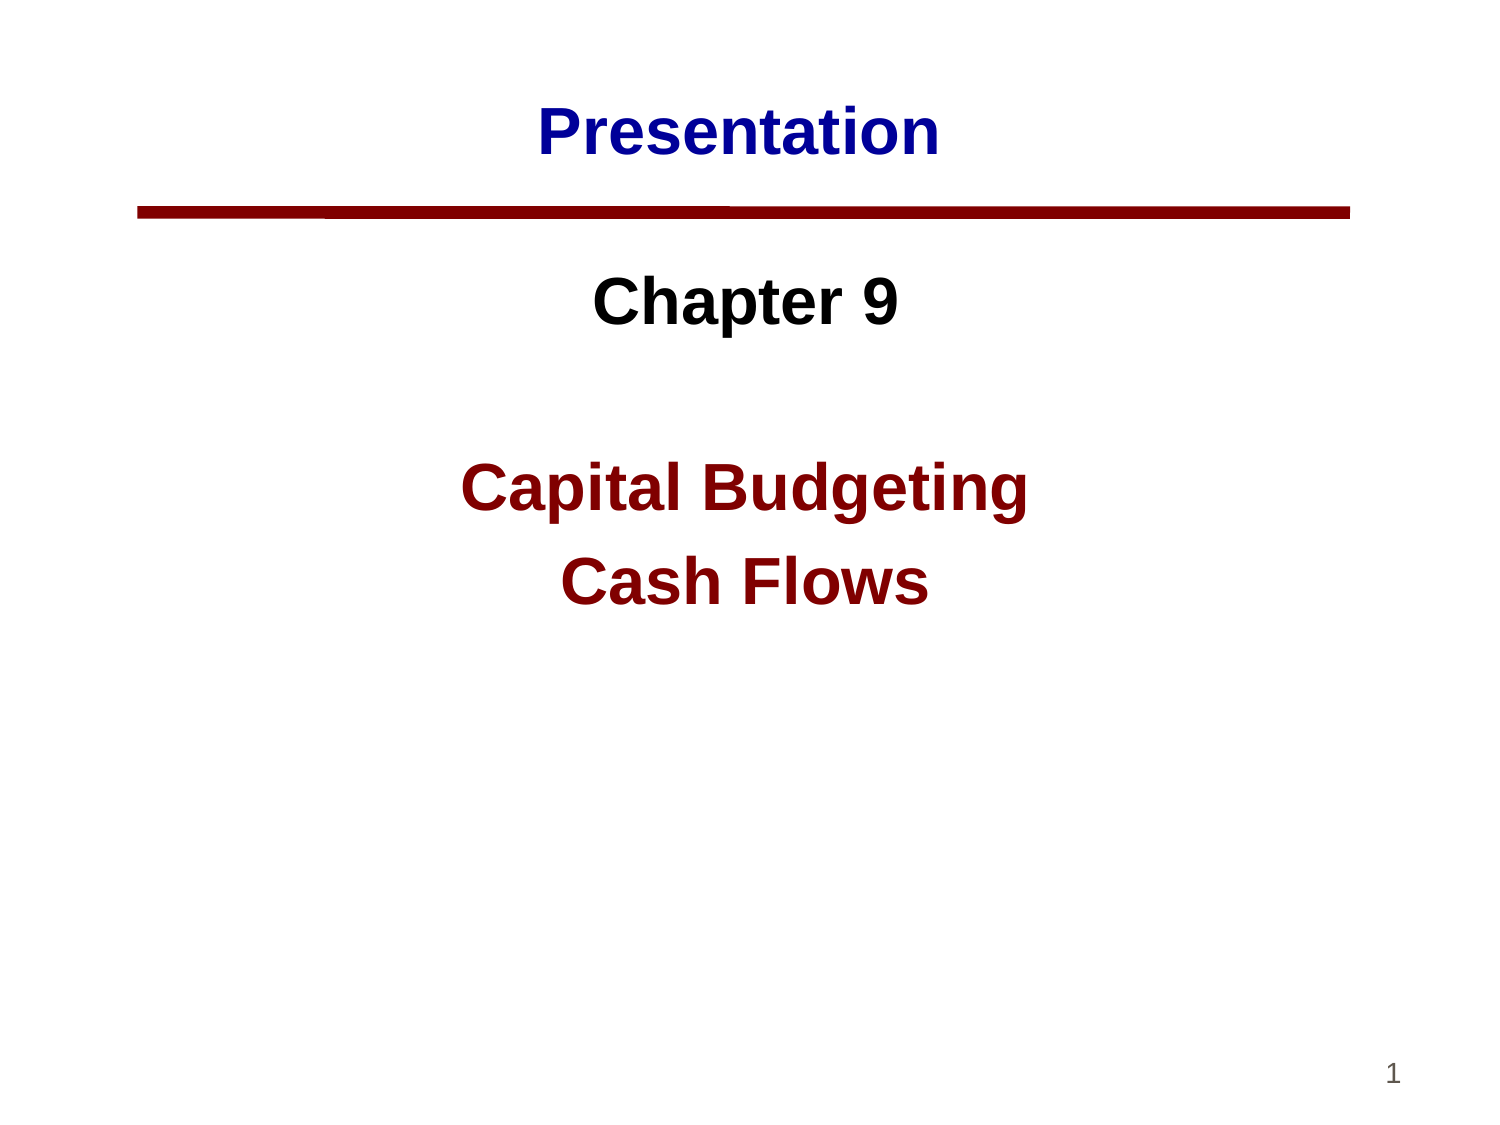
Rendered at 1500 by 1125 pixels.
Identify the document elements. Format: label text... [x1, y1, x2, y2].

title Presentation [66, 50, 1413, 175]
slide_number 1 [1104, 1038, 1417, 1097]
list Chapter 9 Capital Budgeting Cash Flows [75, 249, 1417, 1038]
